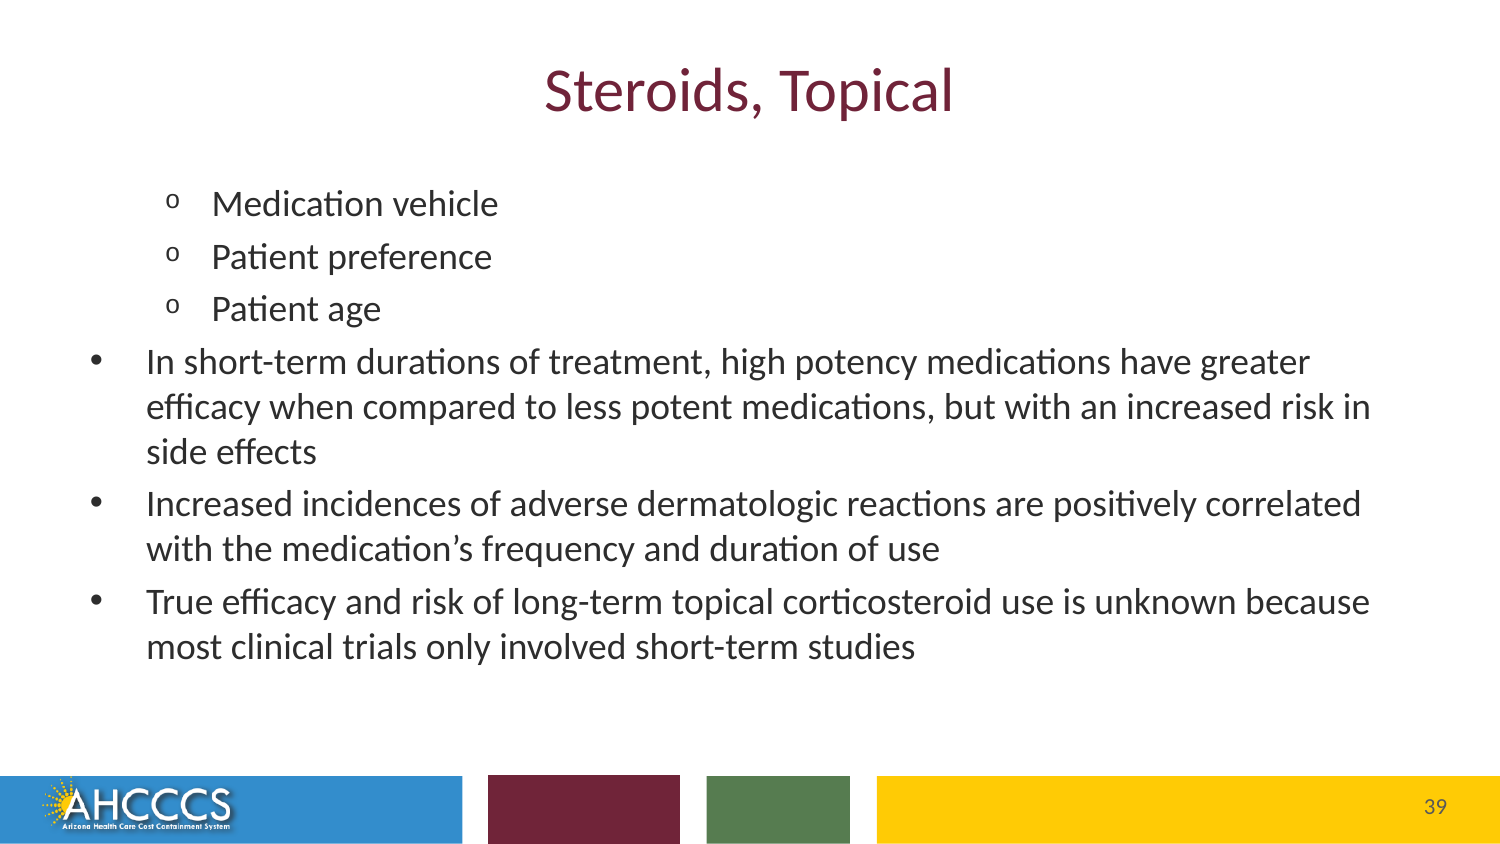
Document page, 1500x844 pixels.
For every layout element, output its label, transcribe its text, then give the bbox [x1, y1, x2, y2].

title Steroids, Topical [75, 22, 1425, 163]
picture [42, 776, 230, 830]
list Medication vehicle Patient preference Patient age In short-term durations of treatment, high potency medications have greater efficacy when compared to less potent medications, but with an increased risk in side effects Increased incidences of adverse dermatologic reactions are positively correlated with the medication’s frequency and duration of use True efficacy and risk of long-term topical corticosteroid use is unknown because most clinical trials only involved short-term studies [75, 171, 1425, 729]
